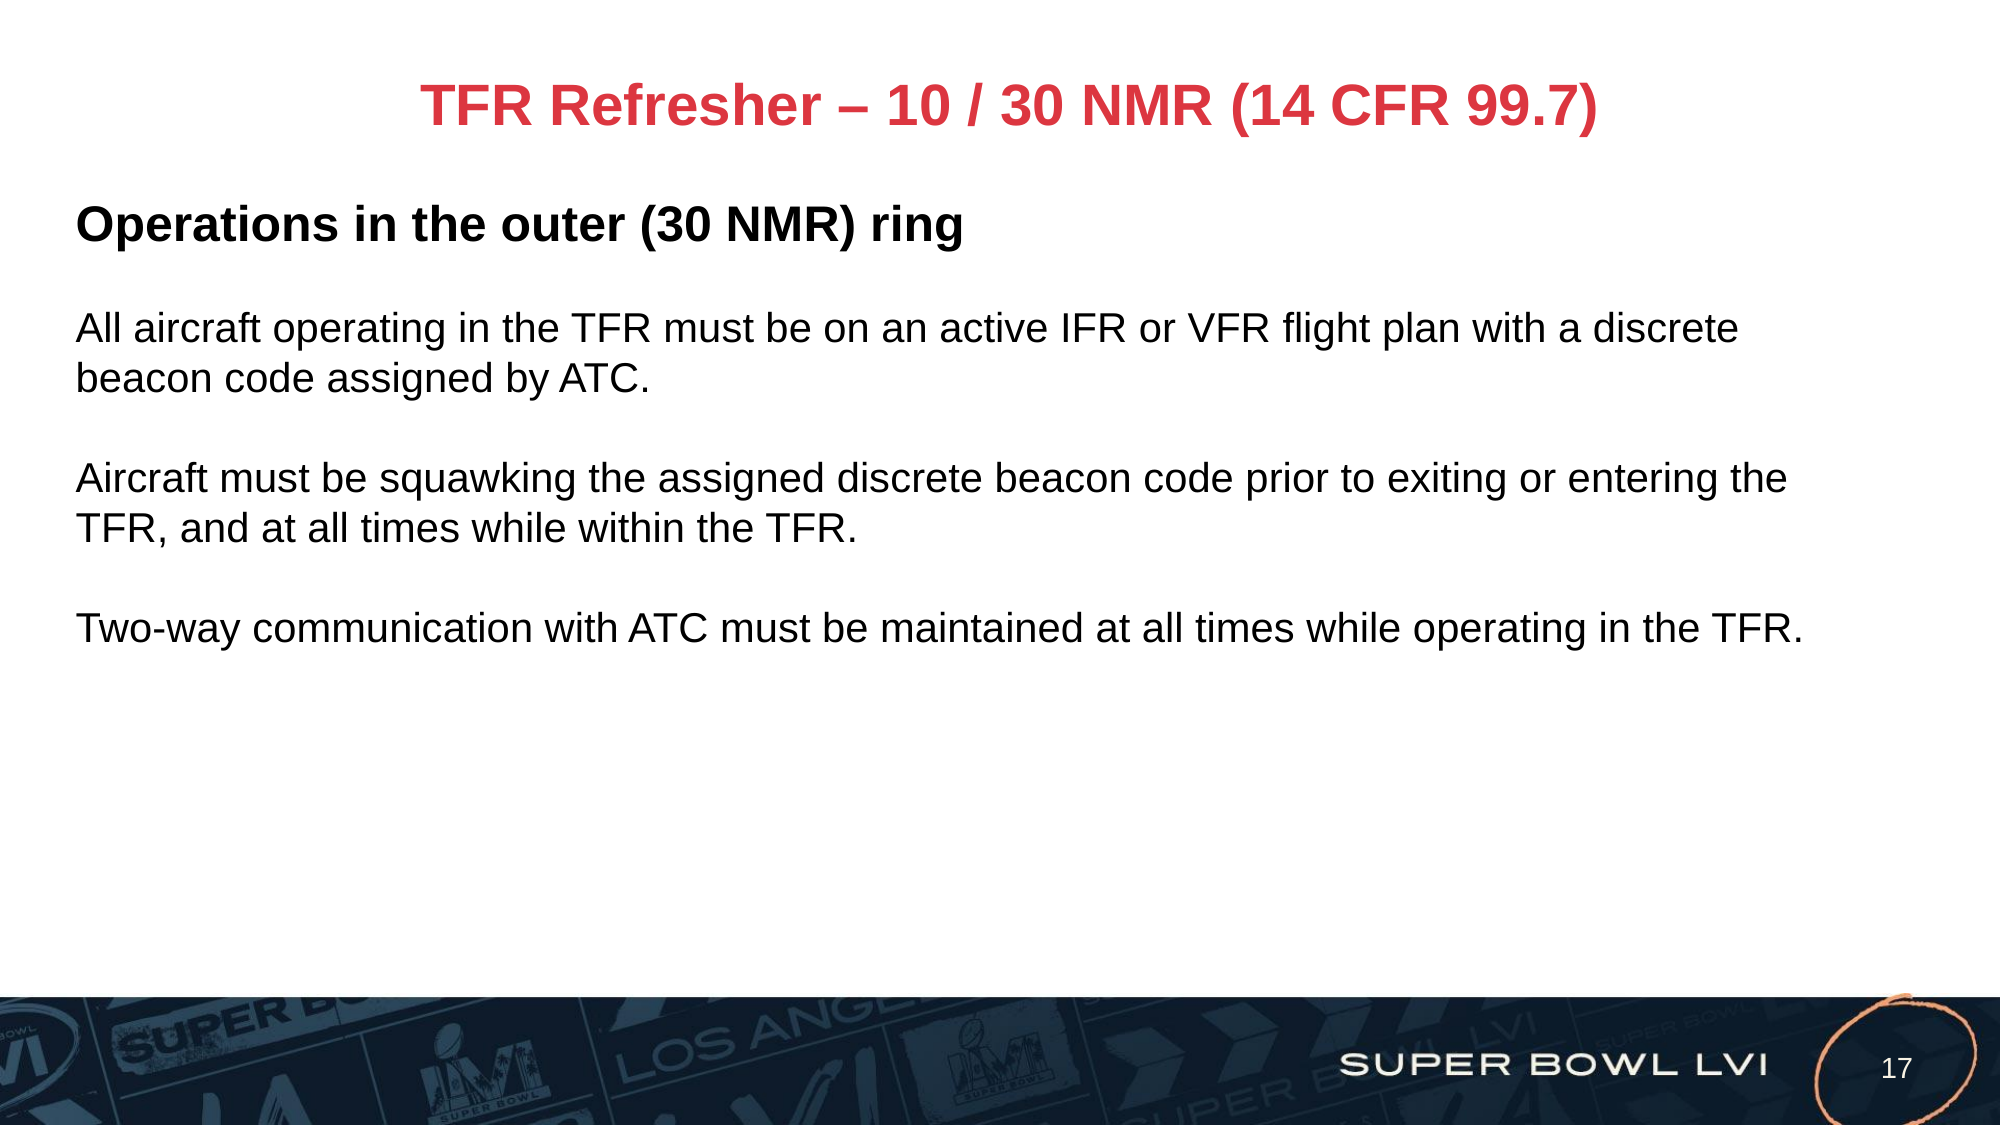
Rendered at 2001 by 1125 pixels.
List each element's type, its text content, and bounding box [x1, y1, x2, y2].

picture [0, 993, 2000, 1125]
title TFR Refresher – 10 / 30 NMR (14 CFR 99.7) [0, 0, 2000, 276]
text_box Operations in the outer (30 NMR) ring All aircraft operating in the TFR must be on an active IFR or VFR flight plan with a discrete beacon code assigned by ATC. Aircraft must be squawking the assigned discrete beacon code prior to exiting or entering the TFR, and at all times while within the TFR. Two-way communication with ATC must be maintained at all times while operating in the TFR. [60, 276, 1869, 694]
